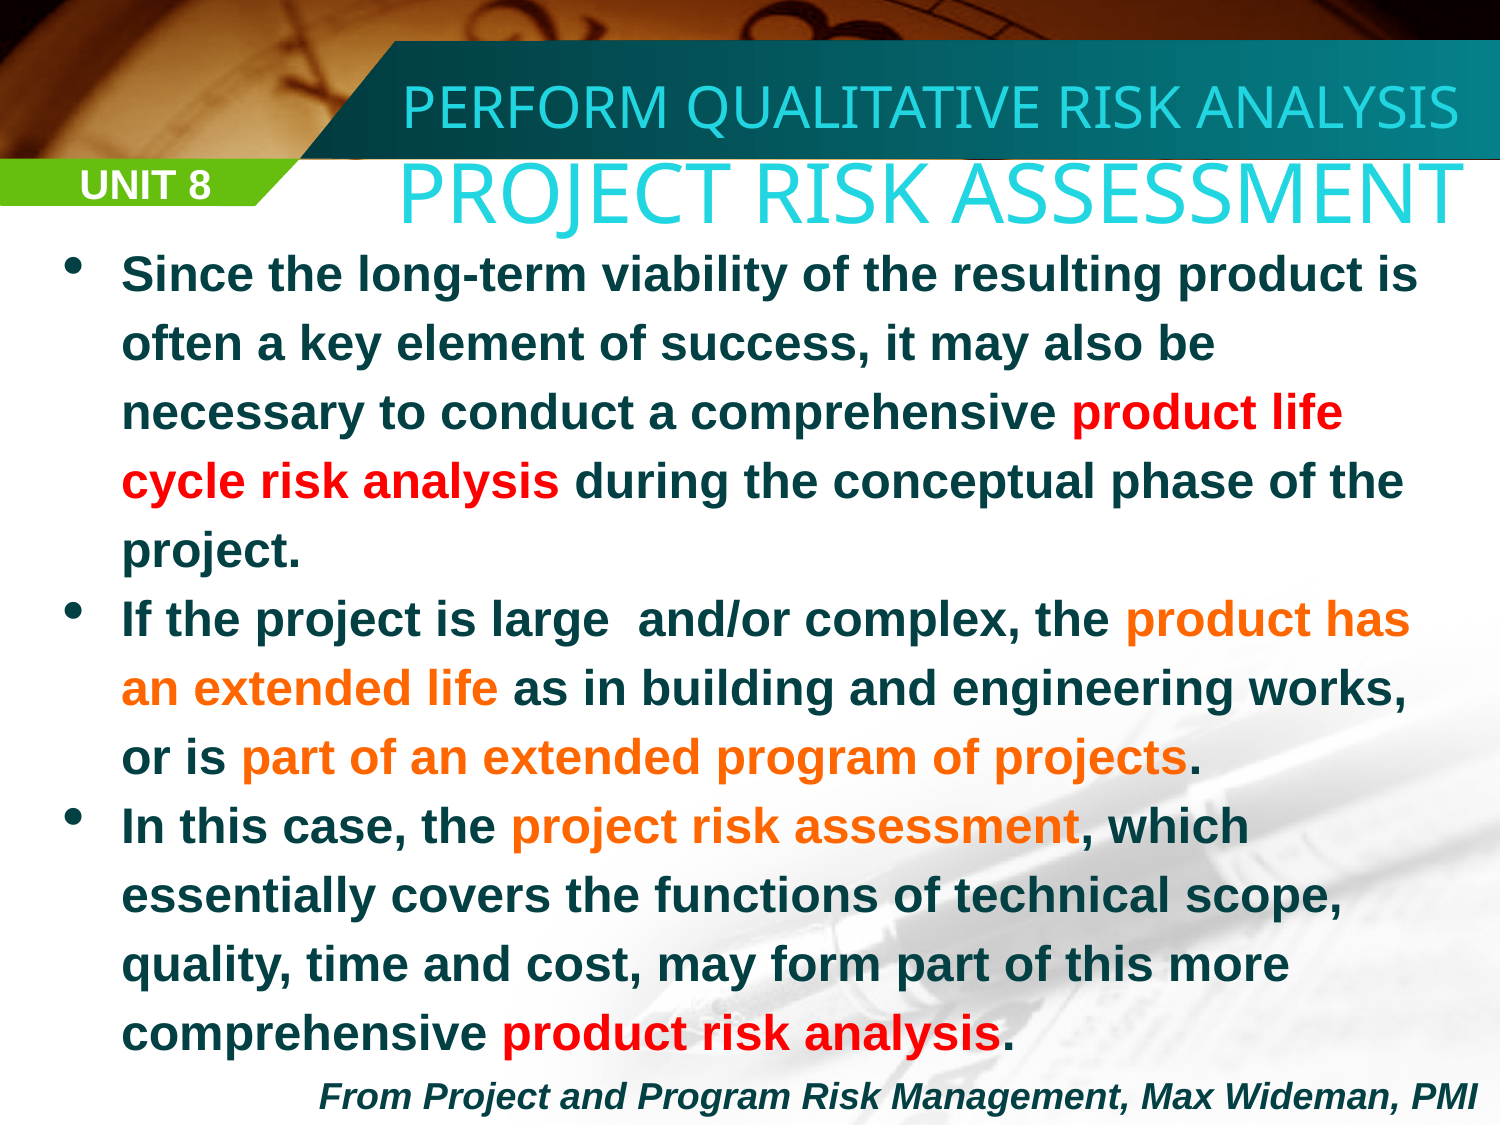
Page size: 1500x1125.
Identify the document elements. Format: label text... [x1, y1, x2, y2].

picture [490, 448, 1500, 1125]
text_box PERFORM QUALITATIVE RISK ANALYSIS PROJECT RISK ASSESSMENT [350, 63, 1500, 248]
text_box Since the long-term viability of the resulting product is often a key element of success, it may also be necessary to conduct a comprehensive product life cycle risk analysis during the conceptual phase of the project. If the project is large and/or complex, the product has an extended life as in building and engineering works, or is part of an extended program of projects. In this case, the project risk assessment, which essentially covers the functions of technical scope, quality, time and cost, may form part of this more comprehensive product risk analysis. [50, 224, 1450, 1063]
text_box From Project and Program Risk Management, Max Wideman, PMI [303, 1064, 1494, 1125]
picture [0, 0, 1500, 158]
text_box UNIT 8 [0, 149, 296, 215]
